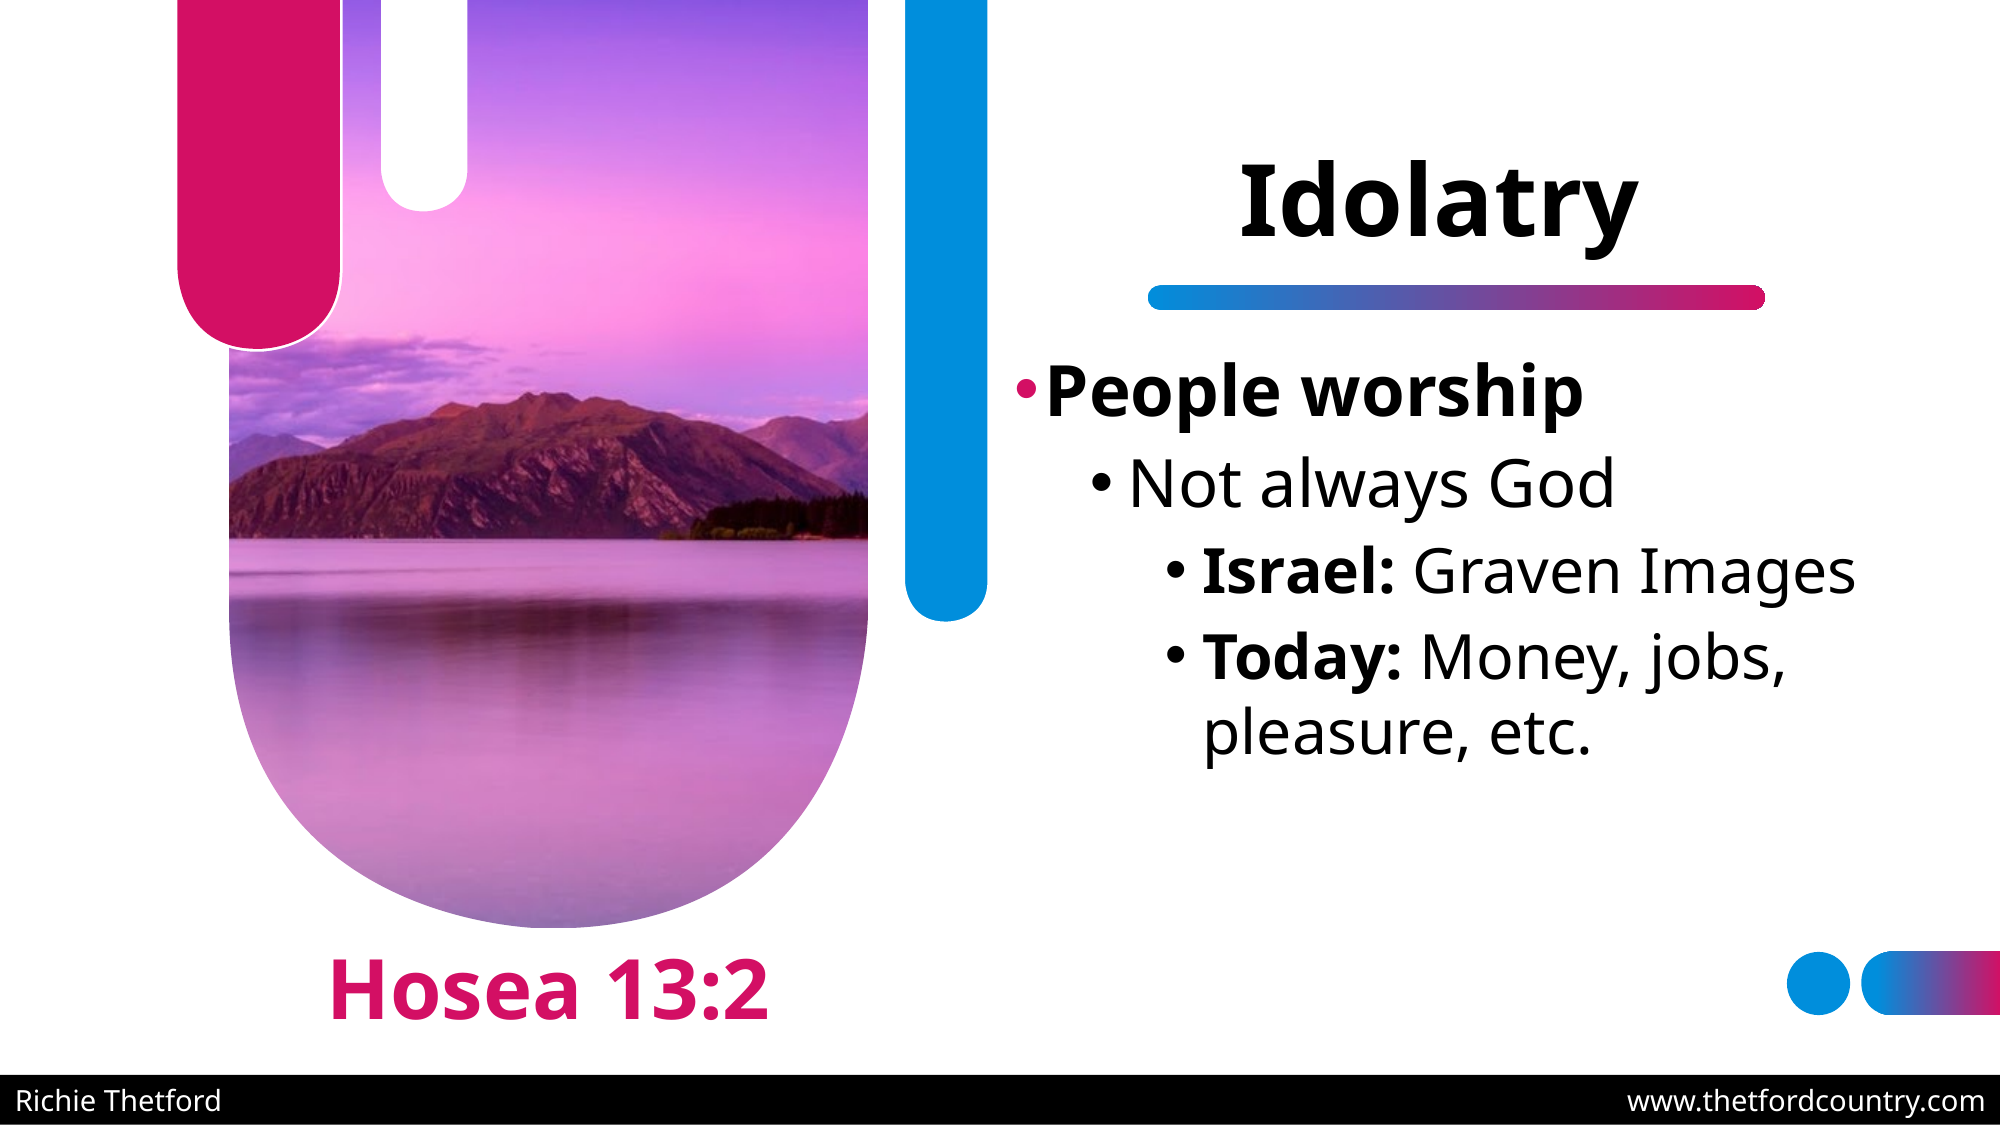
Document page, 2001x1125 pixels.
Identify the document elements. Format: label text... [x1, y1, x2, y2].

title Idolatry [999, 140, 1880, 269]
text_box Richie Thetford www.thetfordcountry.com [0, 1074, 2000, 1125]
text_box Hosea 13:2 [229, 929, 868, 1044]
list People worship Not always God Israel: Graven Images Today: Money, jobs, pleasure, etc. [999, 338, 1880, 1046]
picture [229, 0, 869, 928]
